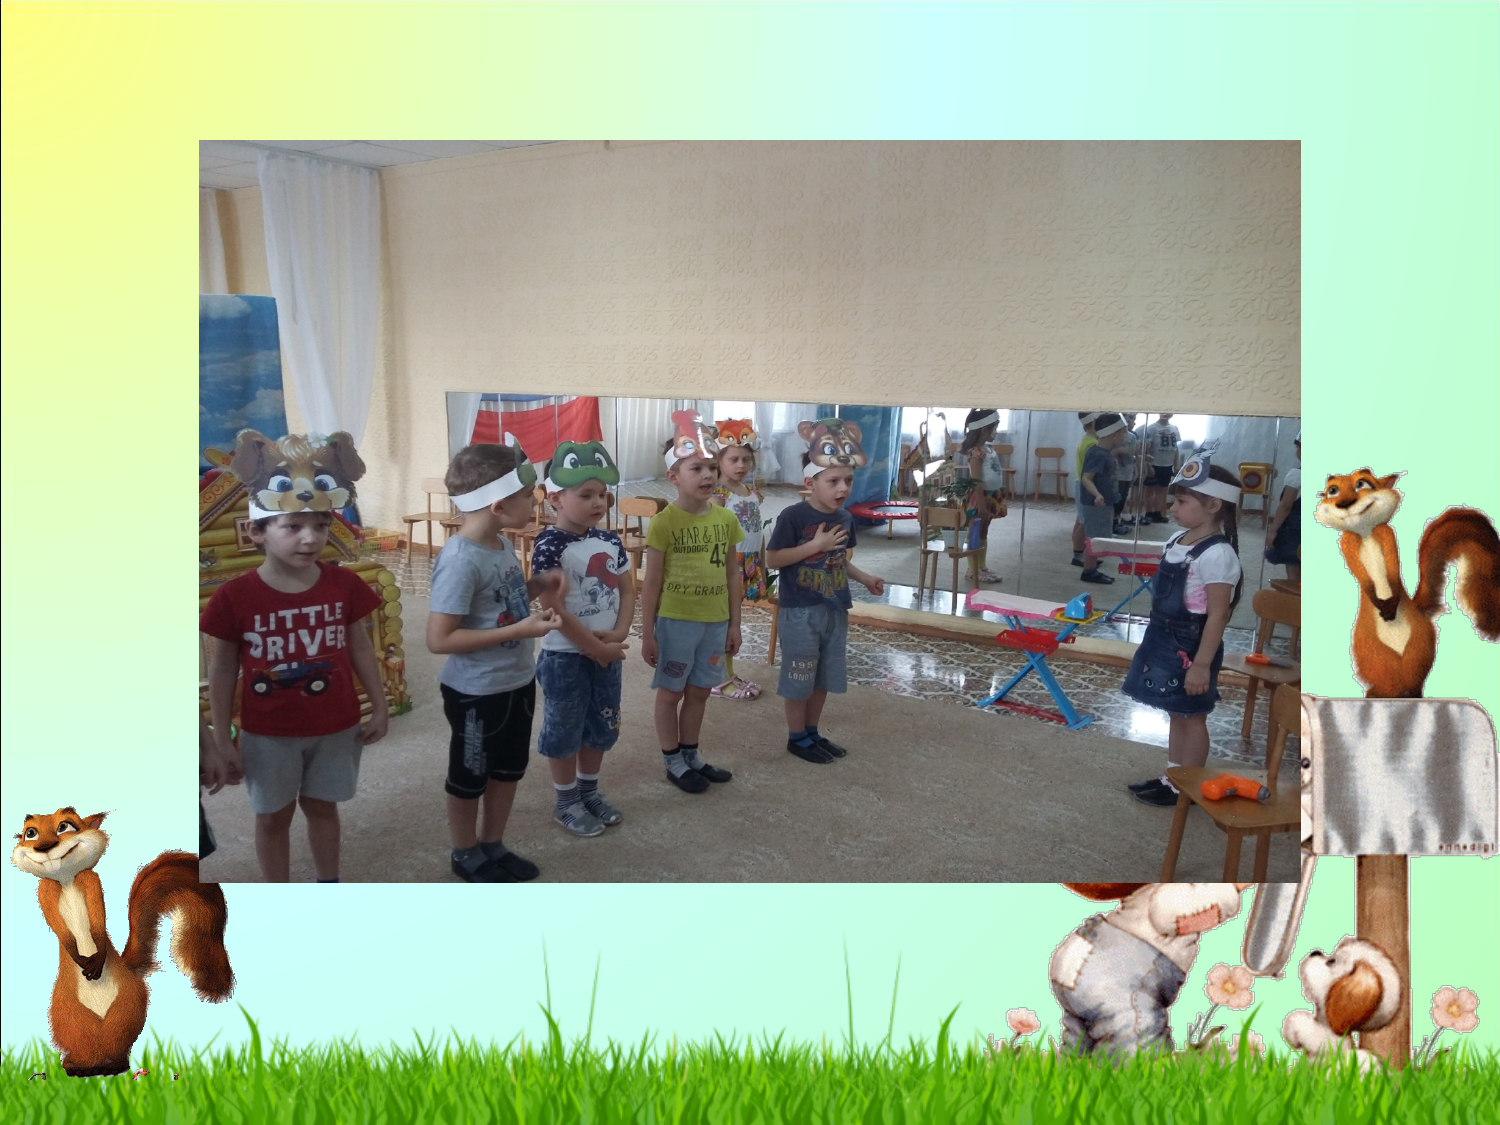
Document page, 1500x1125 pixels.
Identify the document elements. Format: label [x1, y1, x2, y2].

list [198, 140, 1301, 884]
picture [0, 0, 1500, 1125]
